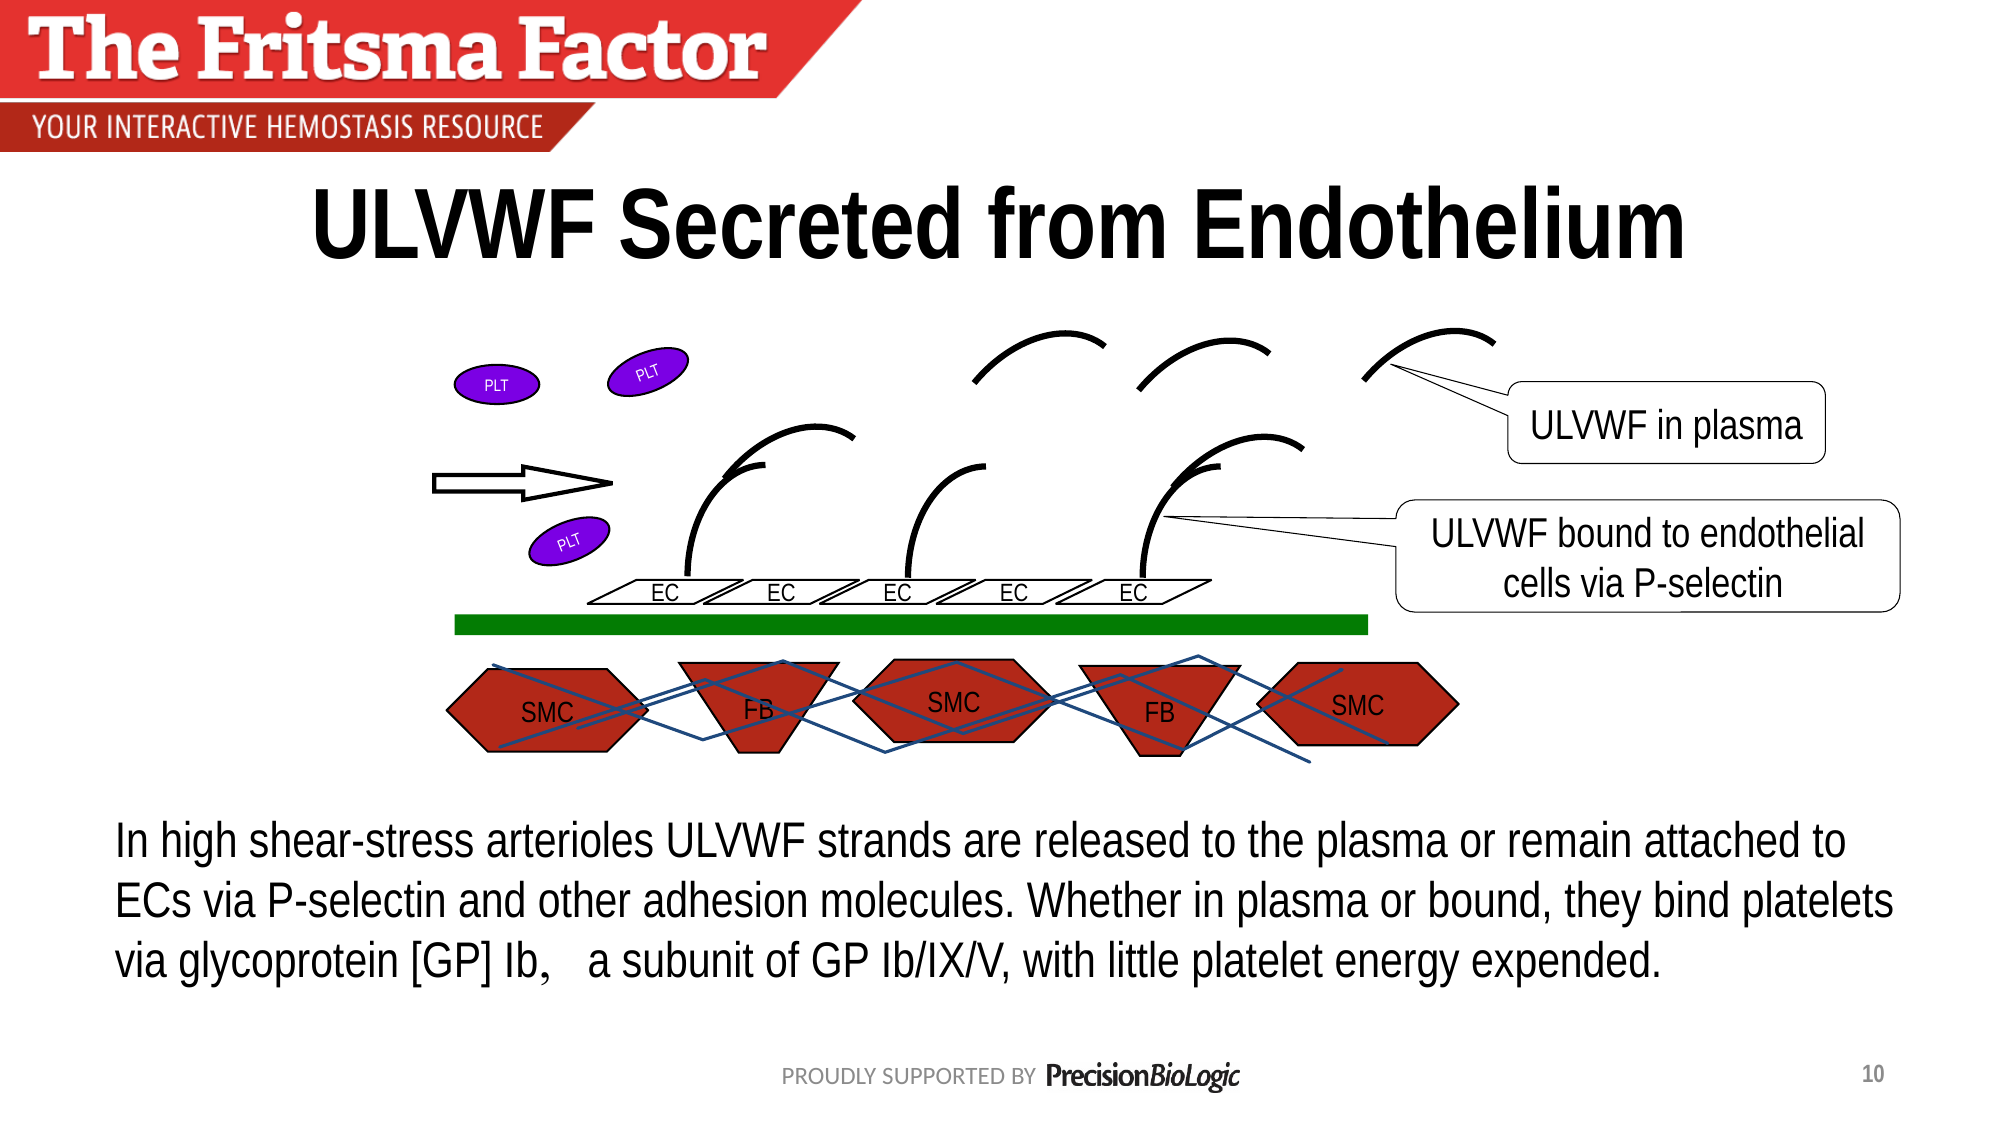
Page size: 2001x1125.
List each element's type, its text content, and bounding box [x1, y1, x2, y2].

text_box [499, 674, 1310, 763]
text_box PLT [608, 348, 688, 396]
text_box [586, 579, 1212, 605]
text_box [1362, 330, 1495, 431]
text_box SMC [446, 669, 613, 752]
text_box SMC [887, 735, 934, 743]
text_box [686, 480, 766, 577]
text_box [791, 692, 952, 735]
slide_number 10 [1433, 1042, 1900, 1103]
text_box [1172, 436, 1304, 537]
text_box FB [789, 662, 839, 666]
text_box [973, 332, 1106, 433]
text_box [1233, 697, 1388, 744]
picture [1047, 1062, 1240, 1093]
text_box [767, 660, 796, 666]
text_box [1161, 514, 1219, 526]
picture [0, 0, 863, 152]
text_box PLT [529, 517, 610, 566]
text_box FB [679, 662, 776, 666]
text_box [1161, 655, 1227, 669]
text_box [723, 425, 855, 527]
text_box FB [1221, 665, 1241, 669]
text_box SMC [1290, 662, 1459, 746]
text_box [1137, 339, 1270, 440]
text_box ULVWF in plasma [1388, 362, 1828, 466]
text_box [434, 466, 613, 500]
text_box SMC [863, 668, 1046, 729]
text_box PLT [454, 364, 540, 405]
text_box SMC [886, 659, 1021, 667]
text_box [492, 662, 1343, 726]
text_box [907, 465, 987, 578]
text_box [1141, 488, 1221, 578]
title ULVWF Secreted from Endothelium [99, 125, 1900, 313]
text_box ULVWF bound to endothelial cells via P-selectin [1241, 497, 1903, 615]
text_box In high shear-stress arterioles ULVWF strands are released to the plasma or remain attached to ECs via P-selectin and other adhesion molecules. Whether in plasma or bound, they bind platelets via glycoprotein [GP] Ib, a subunit of GP Ib/IX/V, with little platelet energy expended. [99, 799, 1950, 995]
